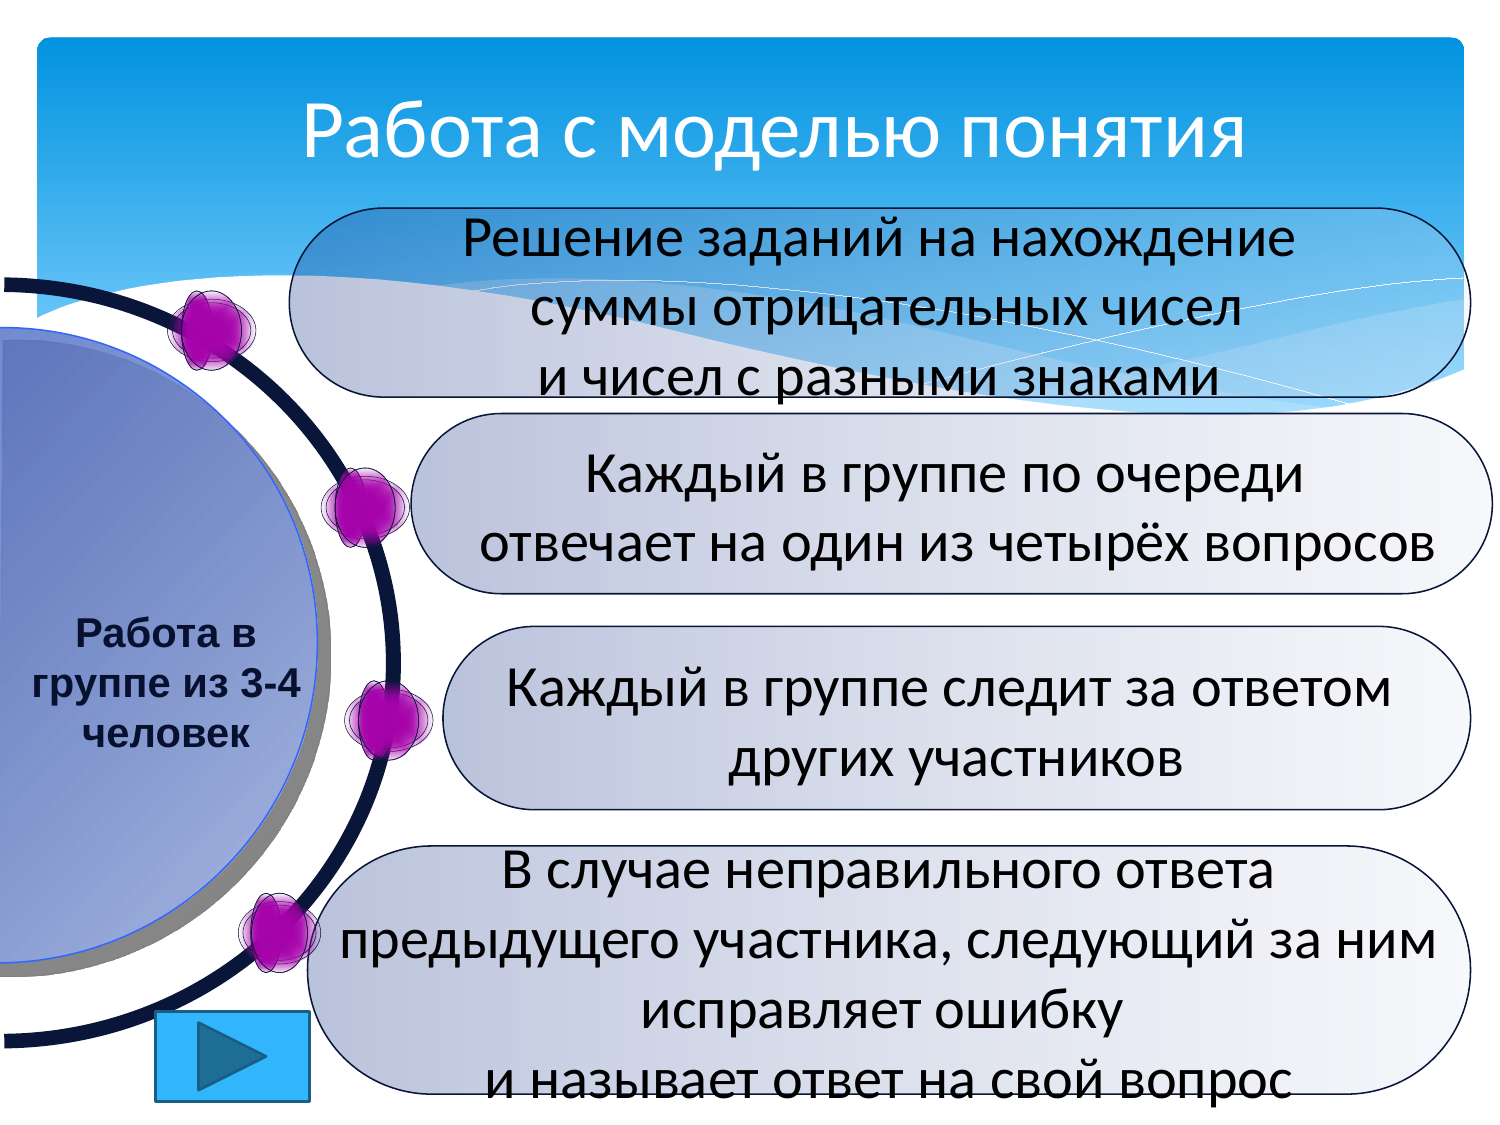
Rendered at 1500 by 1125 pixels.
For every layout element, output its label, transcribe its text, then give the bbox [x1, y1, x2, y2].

text_box [154, 1058, 311, 1103]
text_box Каждый в группе по очереди отвечает на один из четырёх вопросов [439, 413, 1493, 594]
text_box Каждый в группе следит за ответом других участников [442, 626, 1471, 810]
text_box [0, 278, 434, 1048]
text_box Работа с моделью понятия [196, 66, 1353, 301]
text_box В случае неправильного ответа предыдущего участника, следующий за ним исправляет ошибку и называет ответ на свой вопрос [344, 845, 1471, 1095]
text_box Решение заданий на нахождение суммы отрицательных чисел и чисел с разными знаками [439, 208, 1471, 398]
